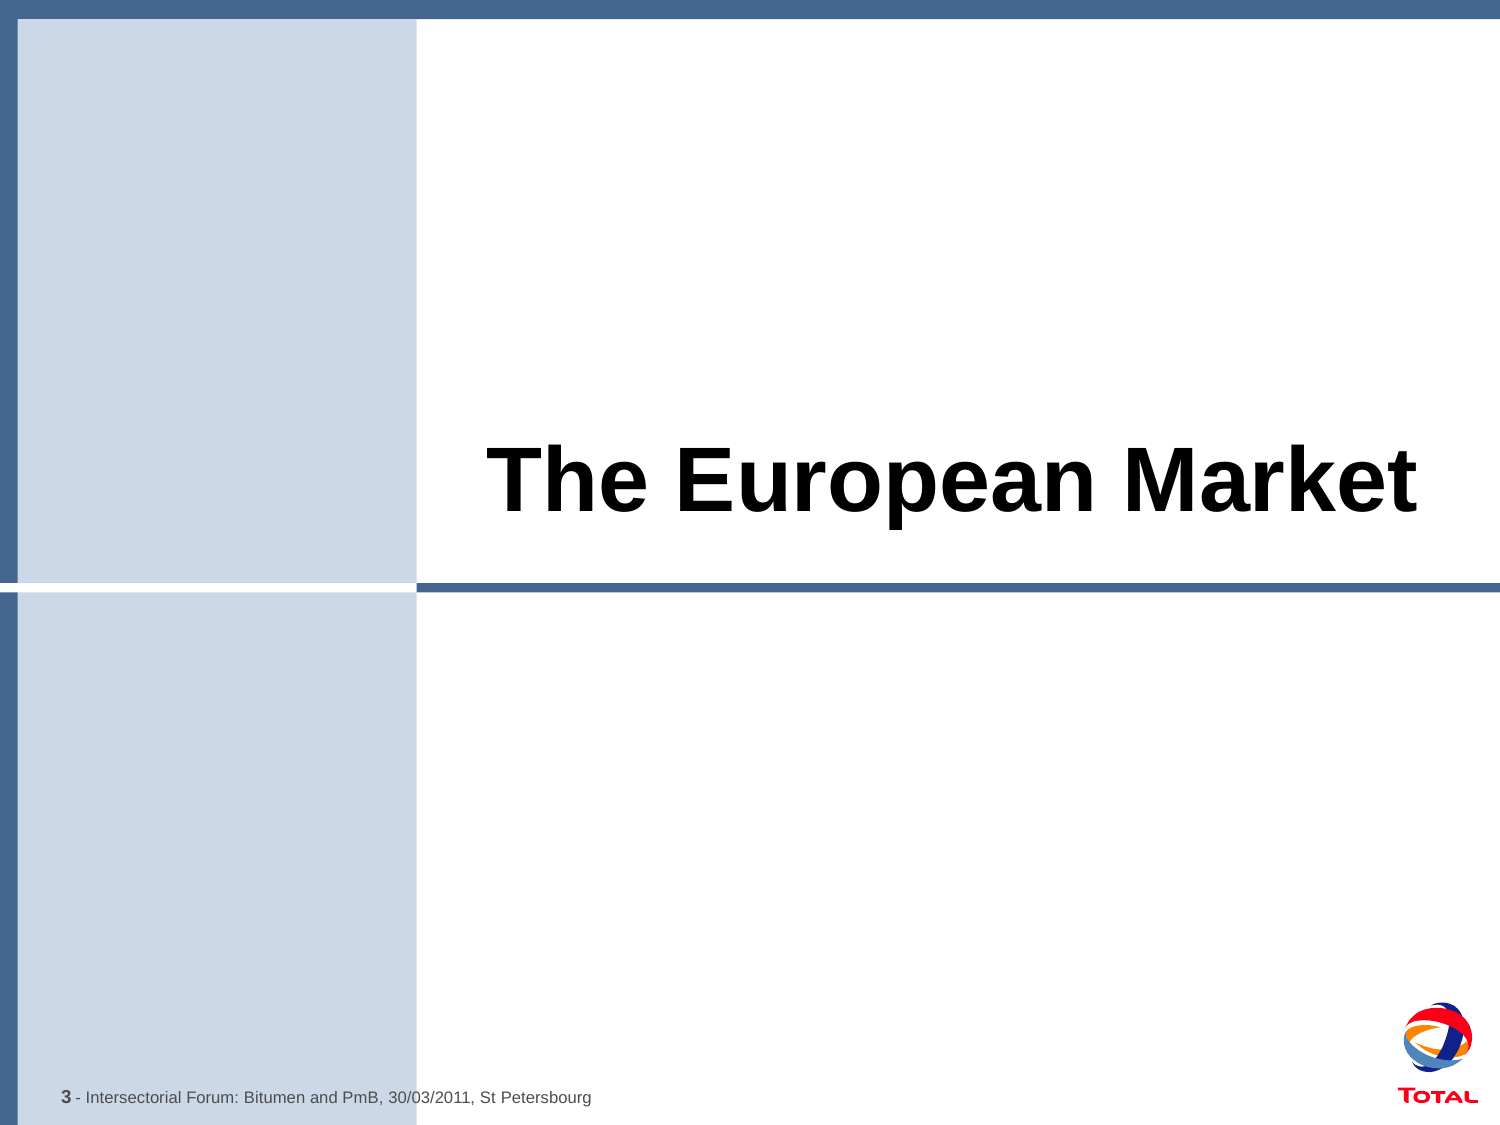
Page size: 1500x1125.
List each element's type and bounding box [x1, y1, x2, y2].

text_box [0, 18, 1500, 1125]
